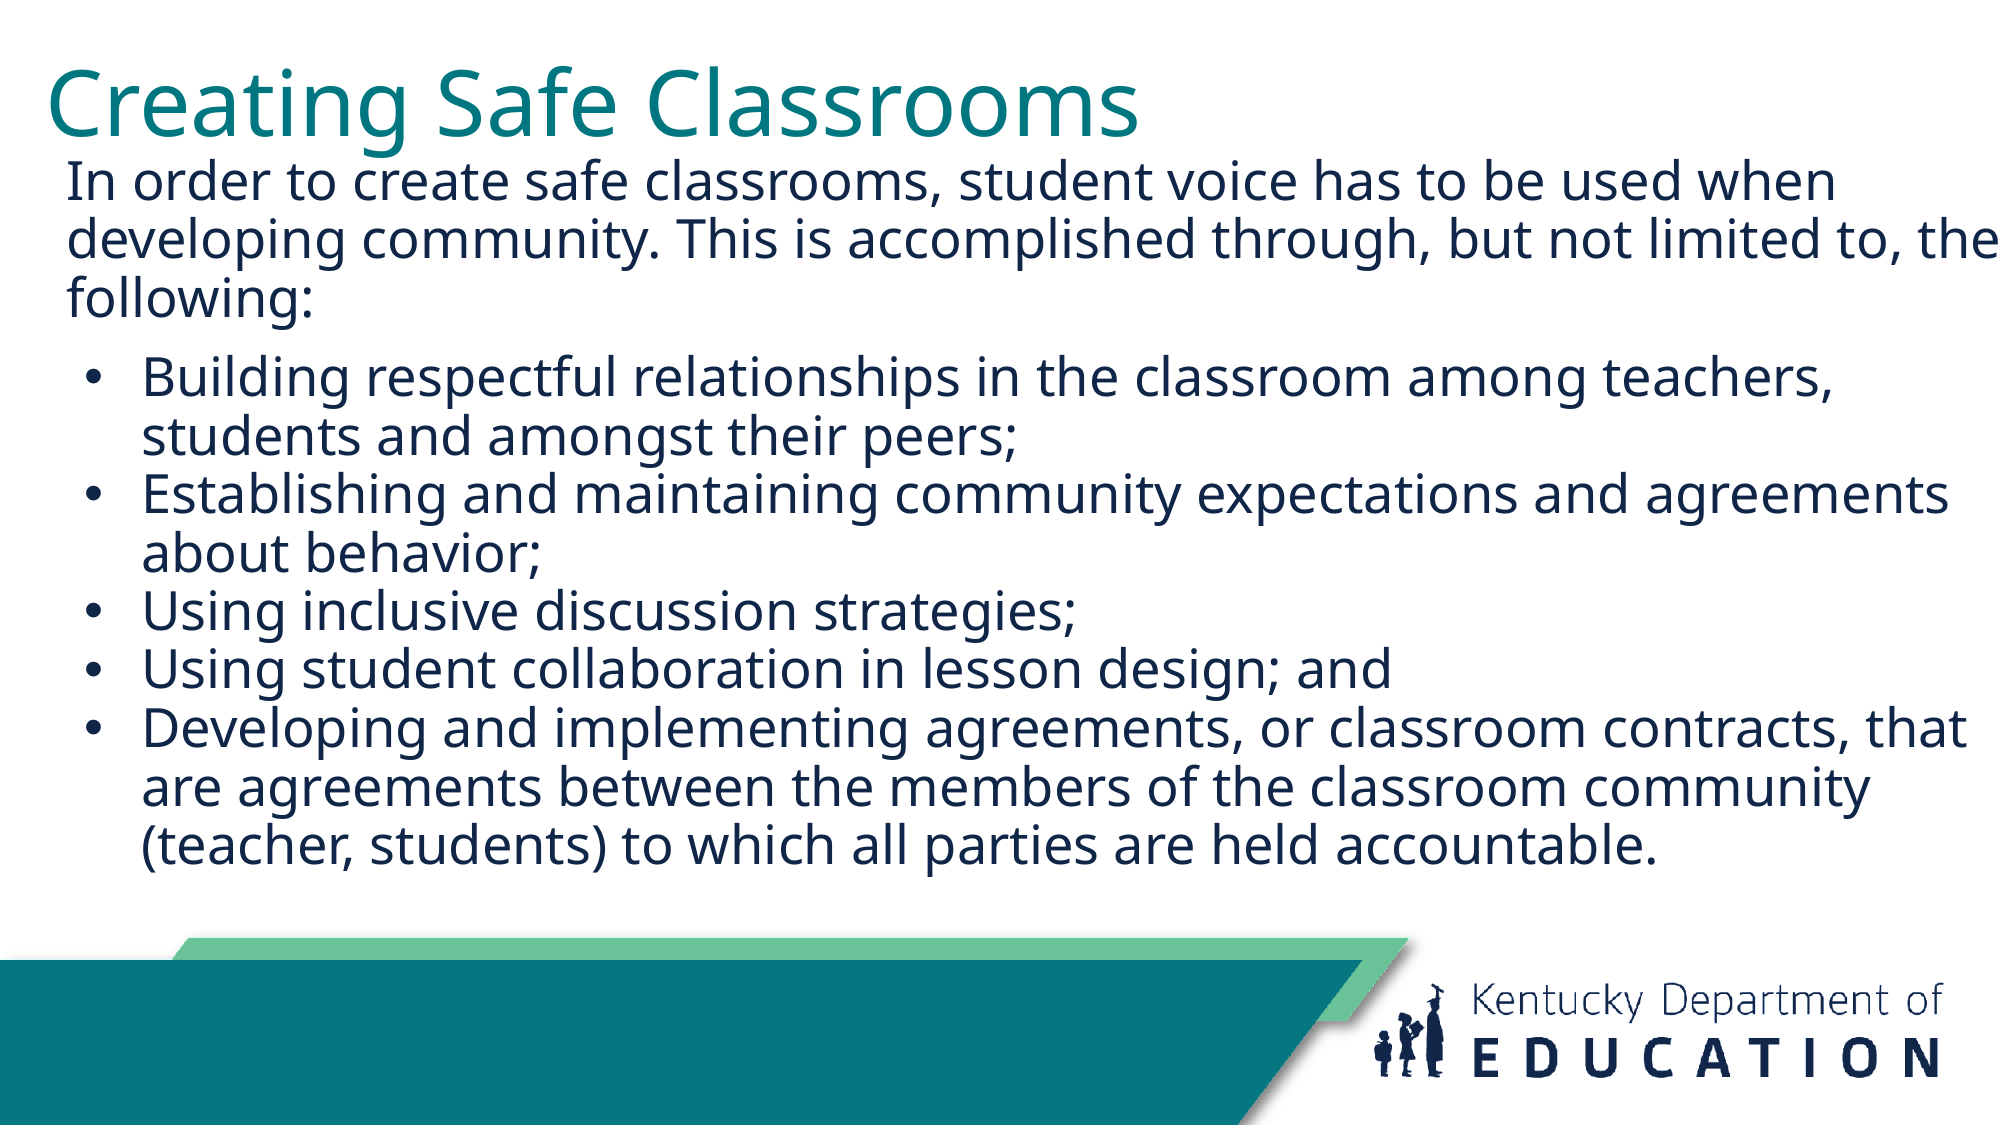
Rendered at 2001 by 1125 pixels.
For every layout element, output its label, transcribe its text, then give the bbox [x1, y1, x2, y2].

list In order to create safe classrooms, student voice has to be used when developing community. This is accomplished through, but not limited to, the following: Building respectful relationships in the classroom among teachers, students and amongst their peers; Establishing and maintaining community expectations and agreements about behavior; Using inclusive discussion strategies; Using student collaboration in lesson design; and Developing and implementing agreements, or classroom contracts, that are agreements between the members of the classroom community (teacher, students) to which all parties are held accountable. [51, 146, 2000, 828]
title Creating Safe Classrooms [30, 0, 1756, 216]
picture [0, 0, 2001, 1125]
